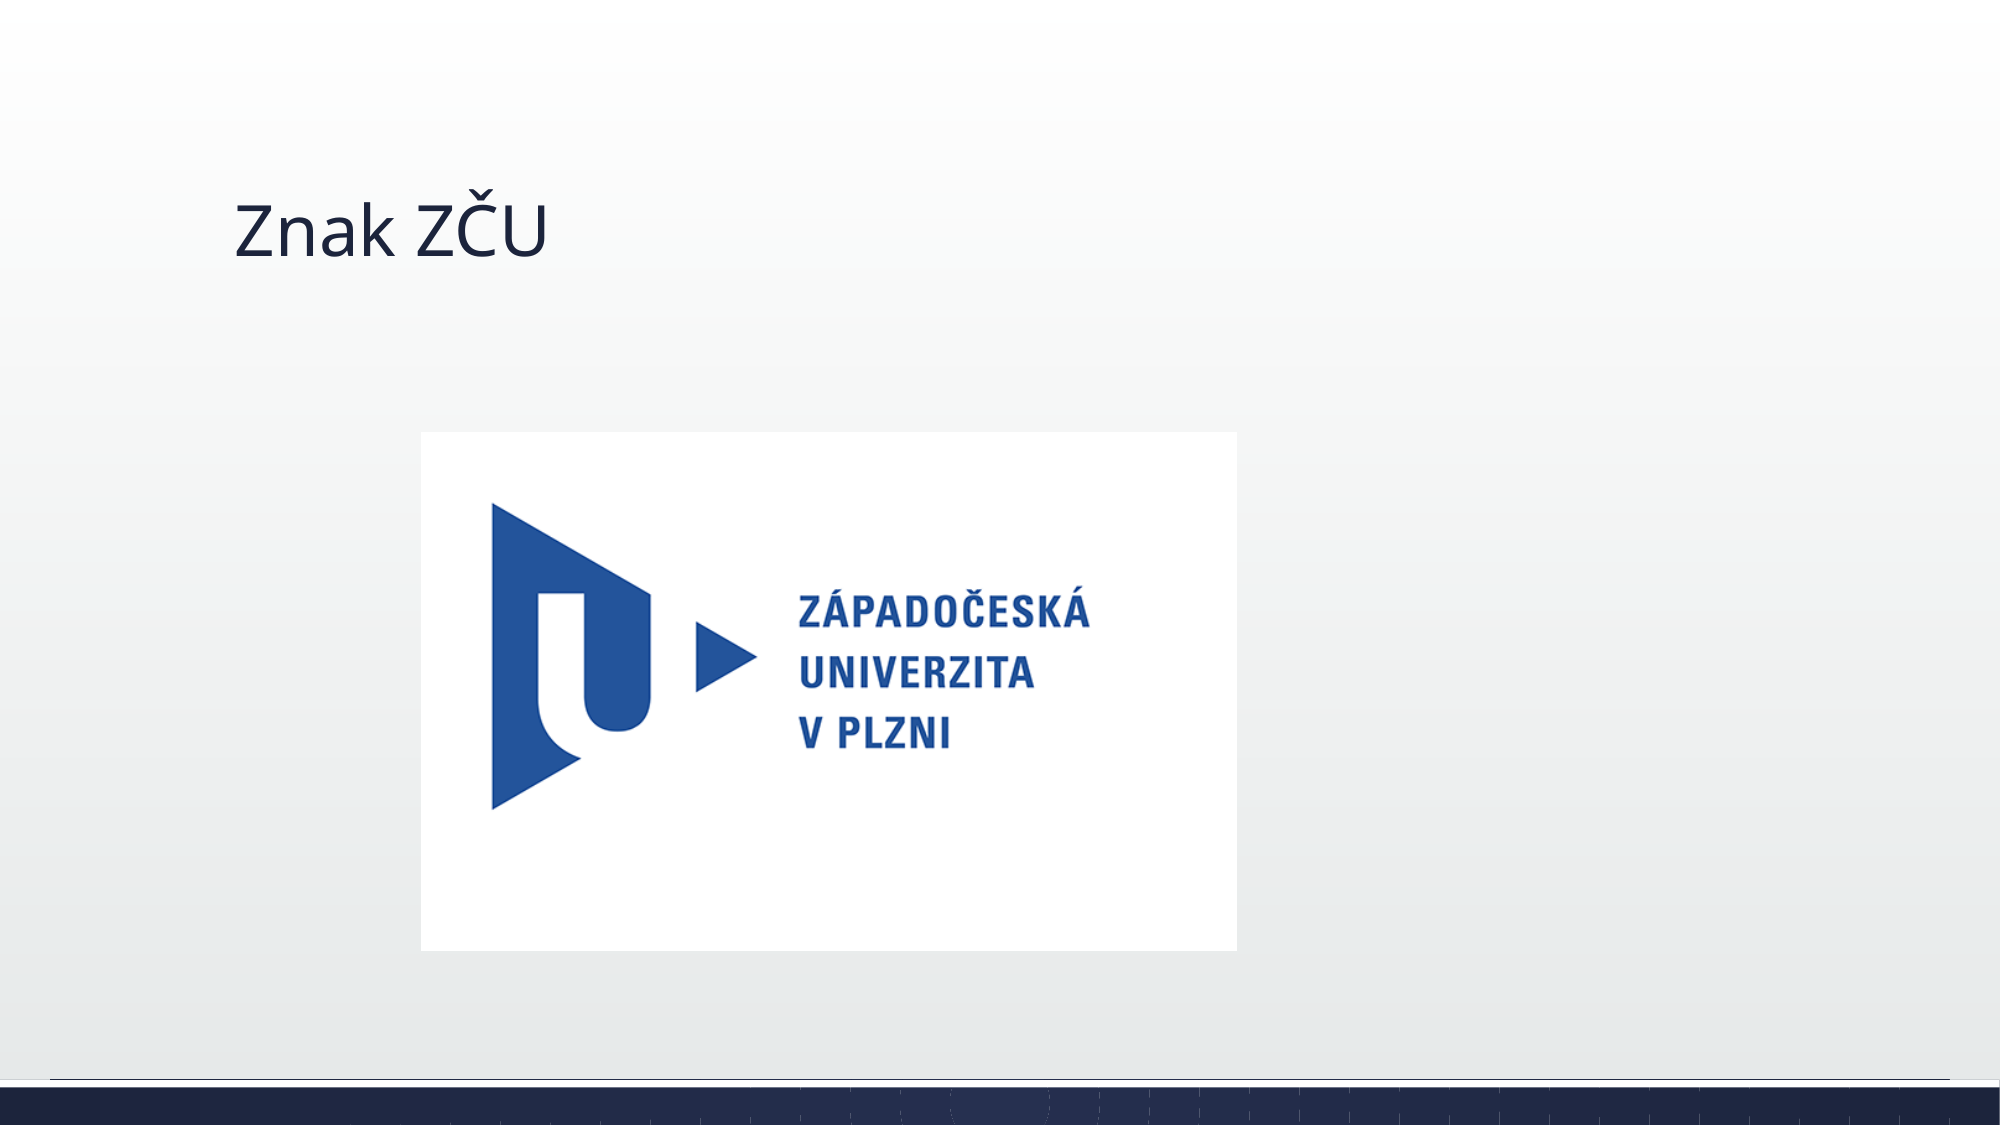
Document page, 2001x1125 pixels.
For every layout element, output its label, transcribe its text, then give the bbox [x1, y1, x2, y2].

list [421, 432, 1237, 951]
title Znak ZČU [219, 76, 1780, 279]
